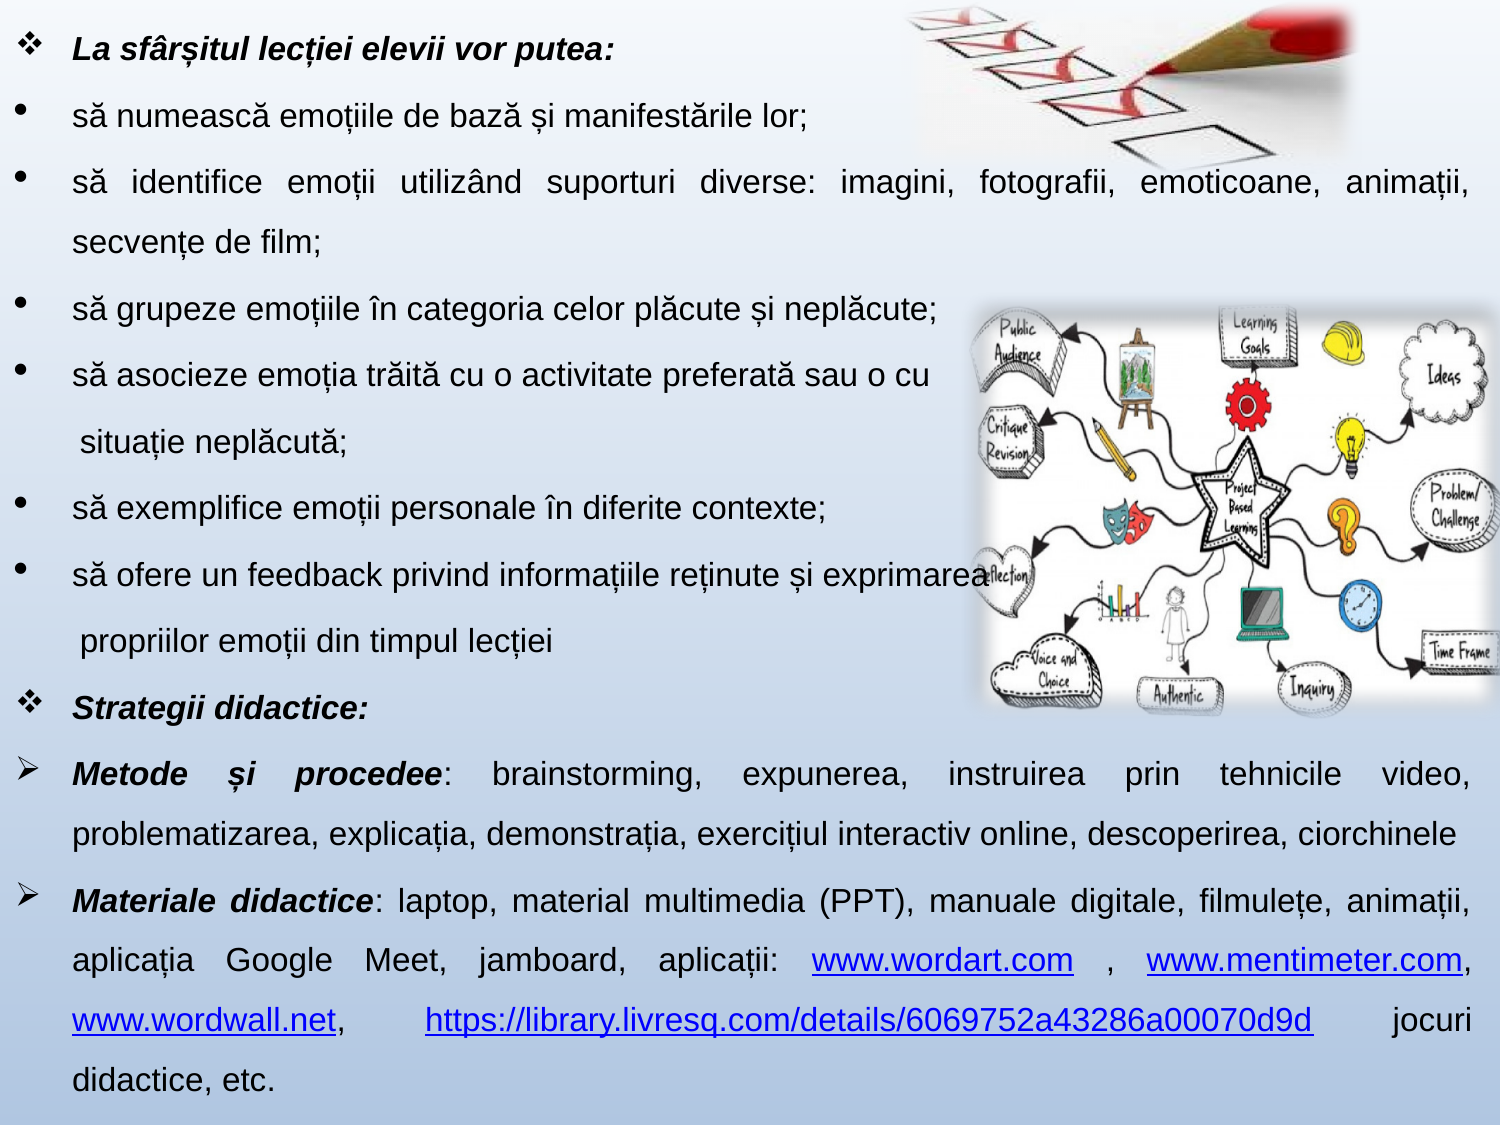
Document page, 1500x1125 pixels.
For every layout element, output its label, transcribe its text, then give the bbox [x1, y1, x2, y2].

picture [962, 299, 1500, 726]
list La sfârșitul lecției elevii vor putea: să numească emoțiile de bază și manifestările lor; să identifice emoții utilizând suporturi diverse: imagini, fotografii, emoticoane, animații, secvențe de film; să grupeze emoțiile în categoria celor plăcute și neplăcute; să asocieze emoția trăită cu o activitate preferată sau o cu situație neplăcută; să exemplifice emoții personale în diferite contexte; să ofere un feedback privind informațiile reținute și exprimarea propriilor emoții din timpul lecției Strategii didactice: Metode și procedee: brainstorming, expunerea, instruirea prin tehnicile video, problematizarea, explicația, demonstrația, exercițiul interactiv online, descoperirea, ciorchinele Materiale didactice: laptop, material multimedia (PPT), manuale digitale, filmulețe, animații, aplicația Google Meet, jamboard, aplicații: www.wordart.com , www.mentimeter.com, www.wordwall.net, https://library.livresq.com/details/6069752a43286a00070d9d jocuri didactice, etc. [0, 0, 1488, 1125]
picture [899, 0, 1363, 176]
